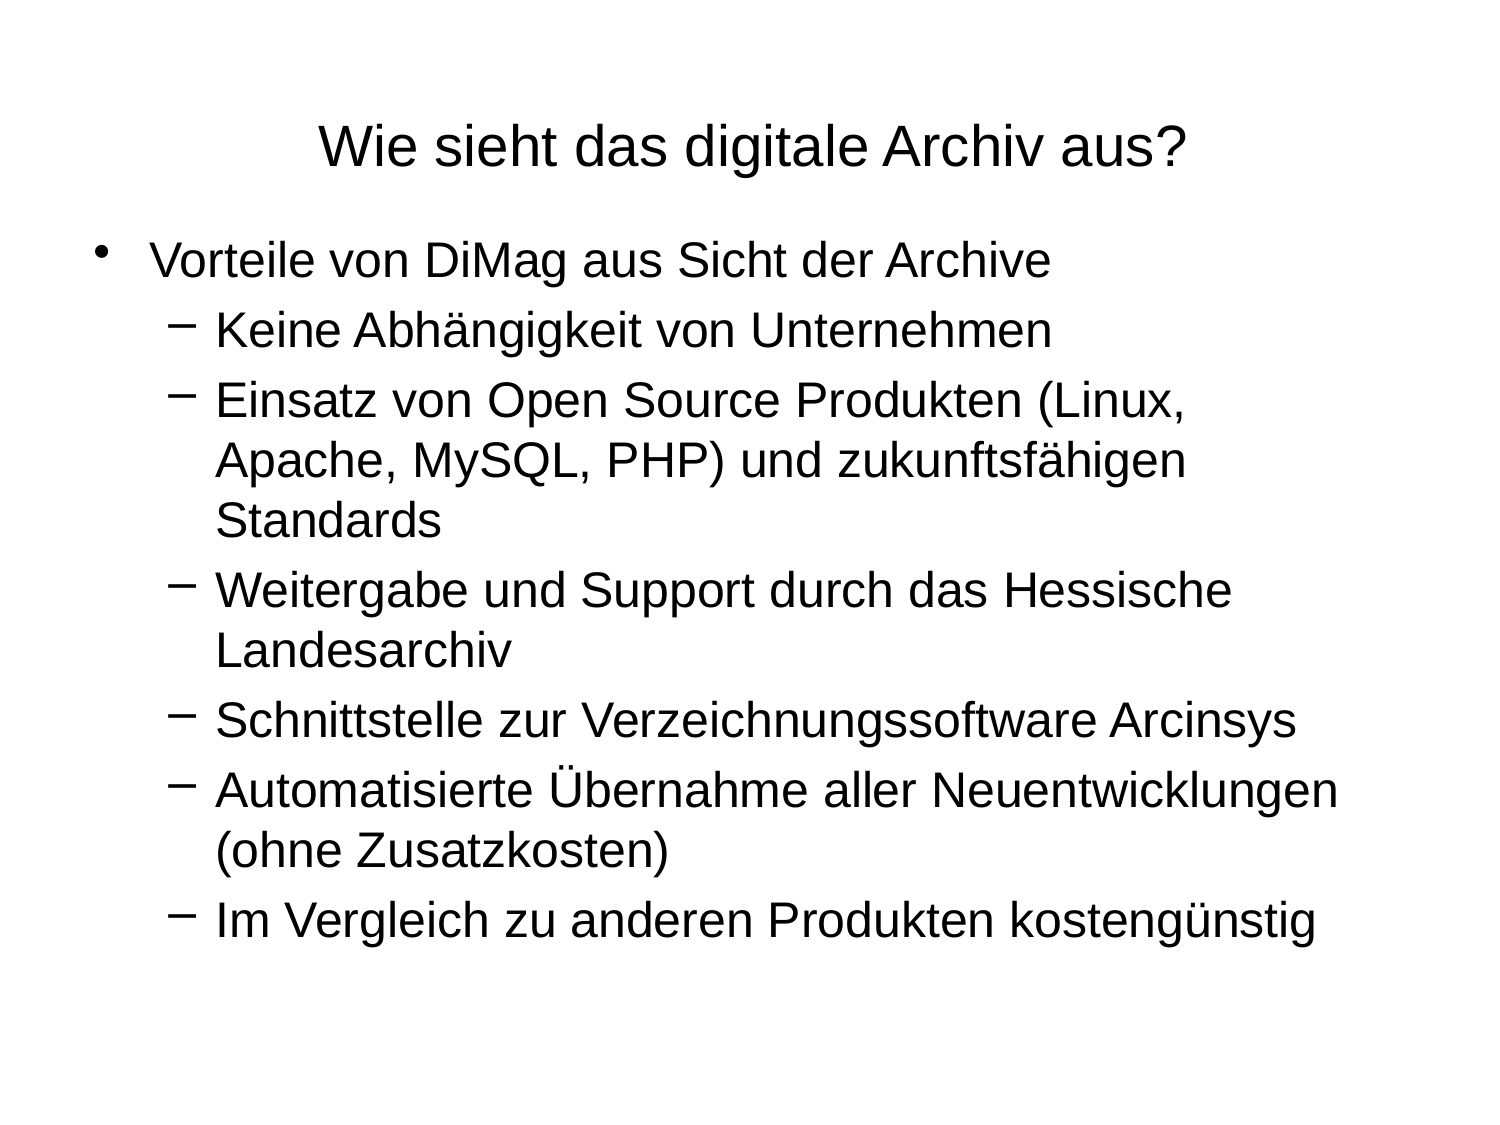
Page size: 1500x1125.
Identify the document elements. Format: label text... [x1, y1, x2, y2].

title Wie sieht das digitale Archiv aus? [78, 54, 1429, 232]
list Vorteile von DiMag aus Sicht der Archive Keine Abhängigkeit von Unternehmen Einsatz von Open Source Produkten (Linux, Apache, MySQL, PHP) und zukunftsfähigen Standards Weitergabe und Support durch das Hessische Landesarchiv Schnittstelle zur Verzeichnungssoftware Arcinsys Automatisierte Übernahme aller Neuentwicklungen (ohne Zusatzkosten) Im Vergleich zu anderen Produkten kostengünstig [78, 220, 1376, 1003]
